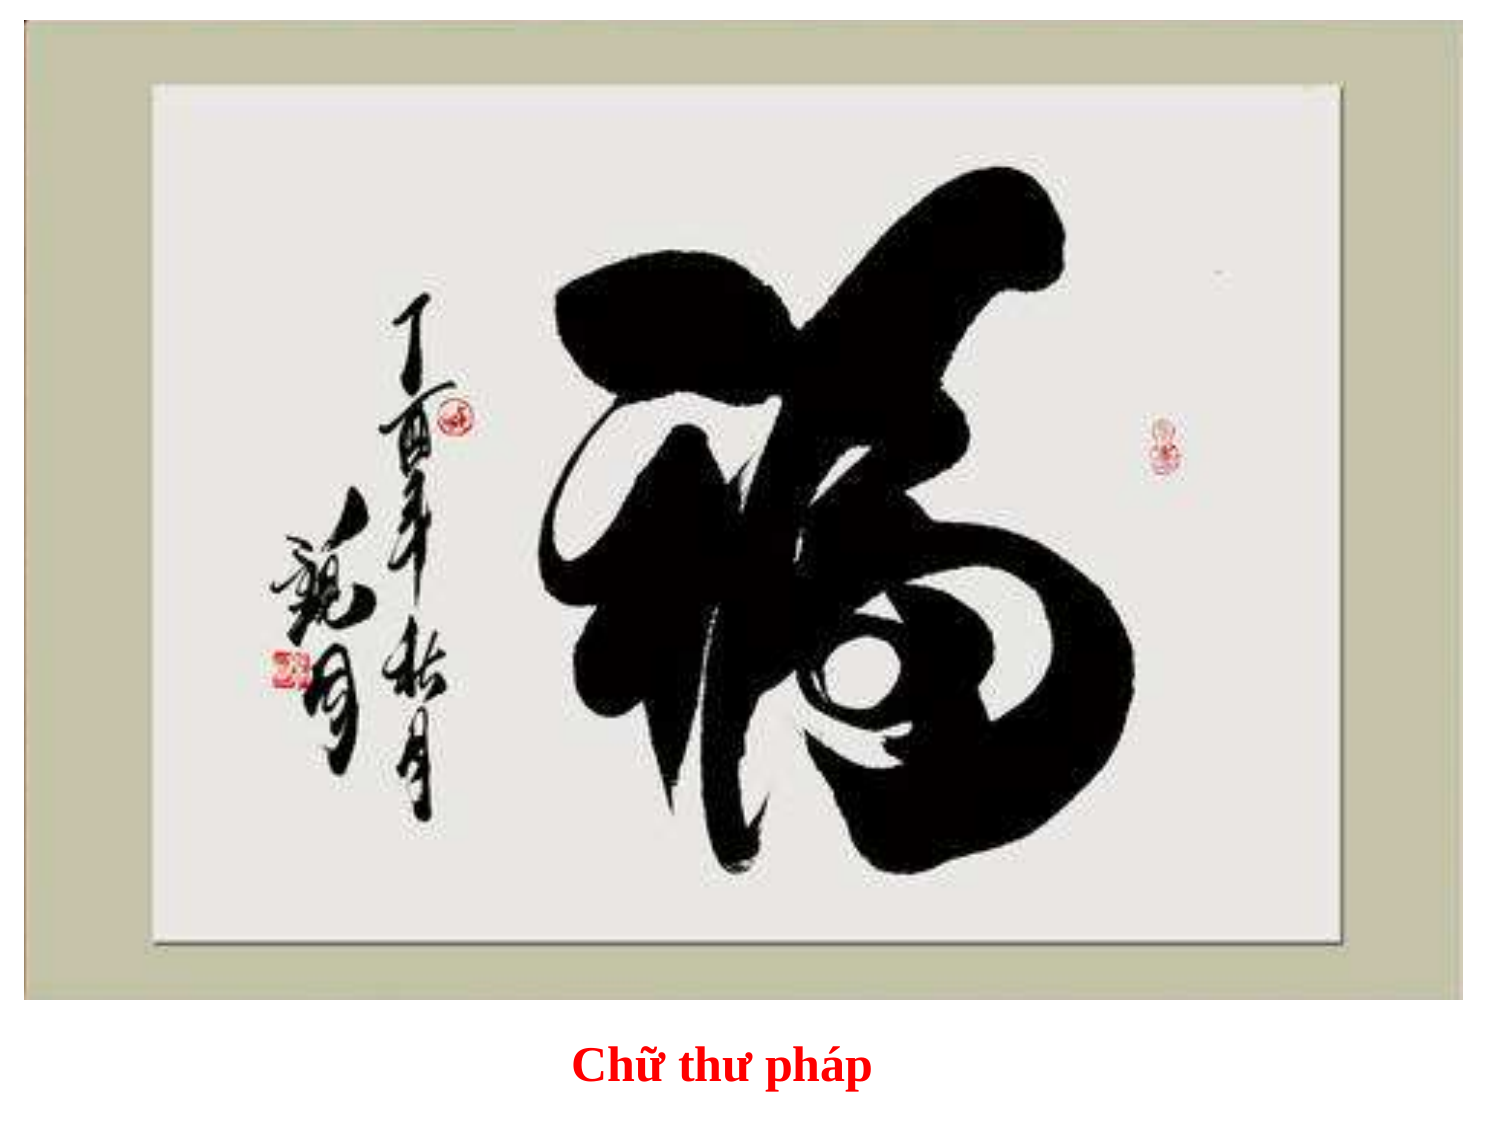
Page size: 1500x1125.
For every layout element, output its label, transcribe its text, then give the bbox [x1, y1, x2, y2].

text_box Chữ thư pháp [370, 1024, 1075, 1099]
picture [24, 20, 1463, 1000]
